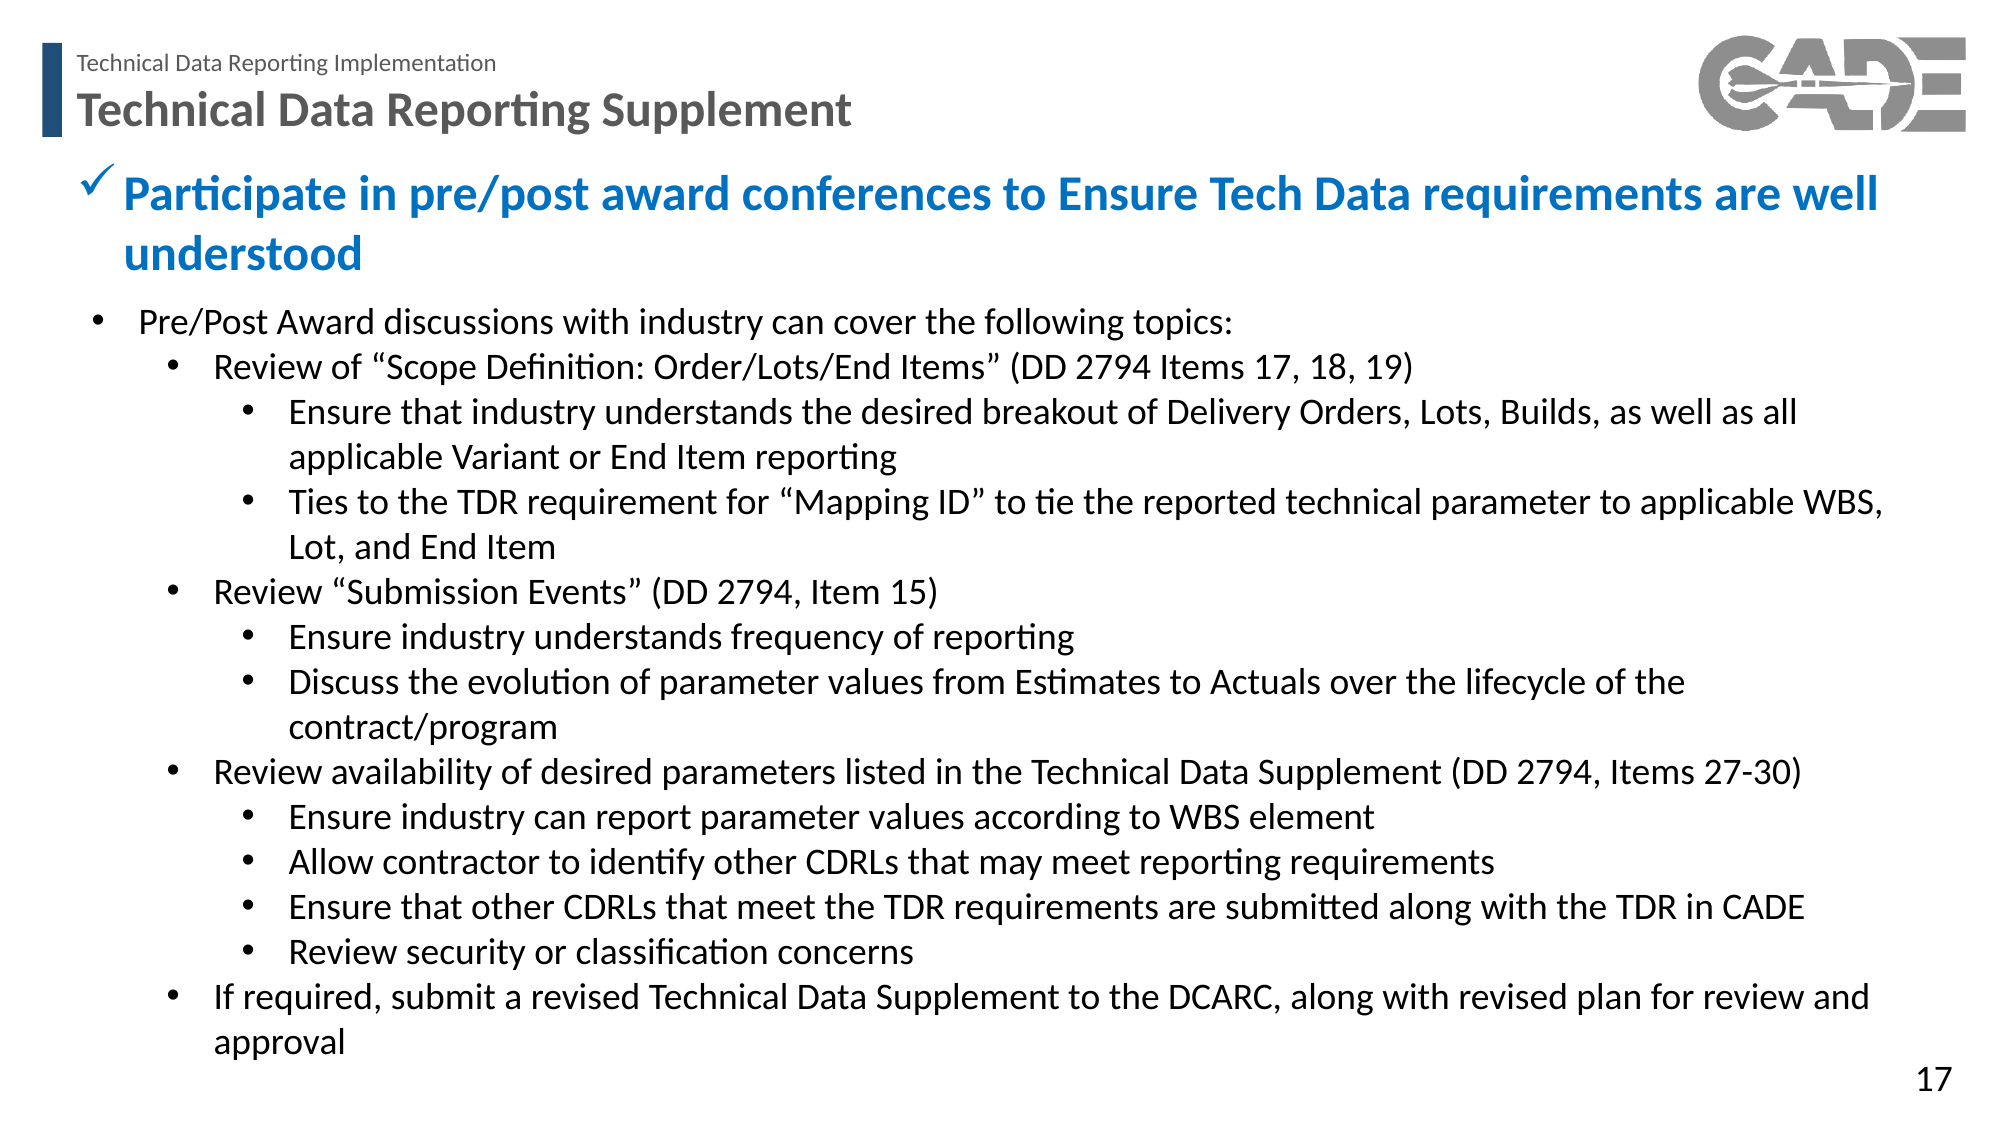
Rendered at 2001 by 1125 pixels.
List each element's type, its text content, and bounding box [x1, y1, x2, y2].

text_box Pre/Post Award discussions with industry can cover the following topics: Review of “Scope Definition: Order/Lots/End Items” (DD 2794 Items 17, 18, 19) Ensure that industry understands the desired breakout of Delivery Orders, Lots, Builds, as well as all applicable Variant or End Item reporting Ties to the TDR requirement for “Mapping ID” to tie the reported technical parameter to applicable WBS, Lot, and End Item Review “Submission Events” (DD 2794, Item 15) Ensure industry understands frequency of reporting Discuss the evolution of parameter values from Estimates to Actuals over the lifecycle of the contract/program Review availability of desired parameters listed in the Technical Data Supplement (DD 2794, Items 27-30) Ensure industry can report parameter values according to WBS element Allow contractor to identify other CDRLs that may meet reporting requirements Ensure that other CDRLs that meet the TDR requirements are submitted along with the TDR in CADE Review security or classification concerns If required, submit a revised Technical Data Supplement to the DCARC, along with revised plan for review and approval [76, 289, 1941, 1070]
slide_number 17 [1899, 1046, 1982, 1107]
list Technical Data Reporting Supplement [61, 76, 979, 153]
list Technical Data Reporting Implementation [61, 42, 772, 89]
text_box Participate in pre/post award conferences to Ensure Tech Data requirements are well understood [61, 153, 1952, 289]
